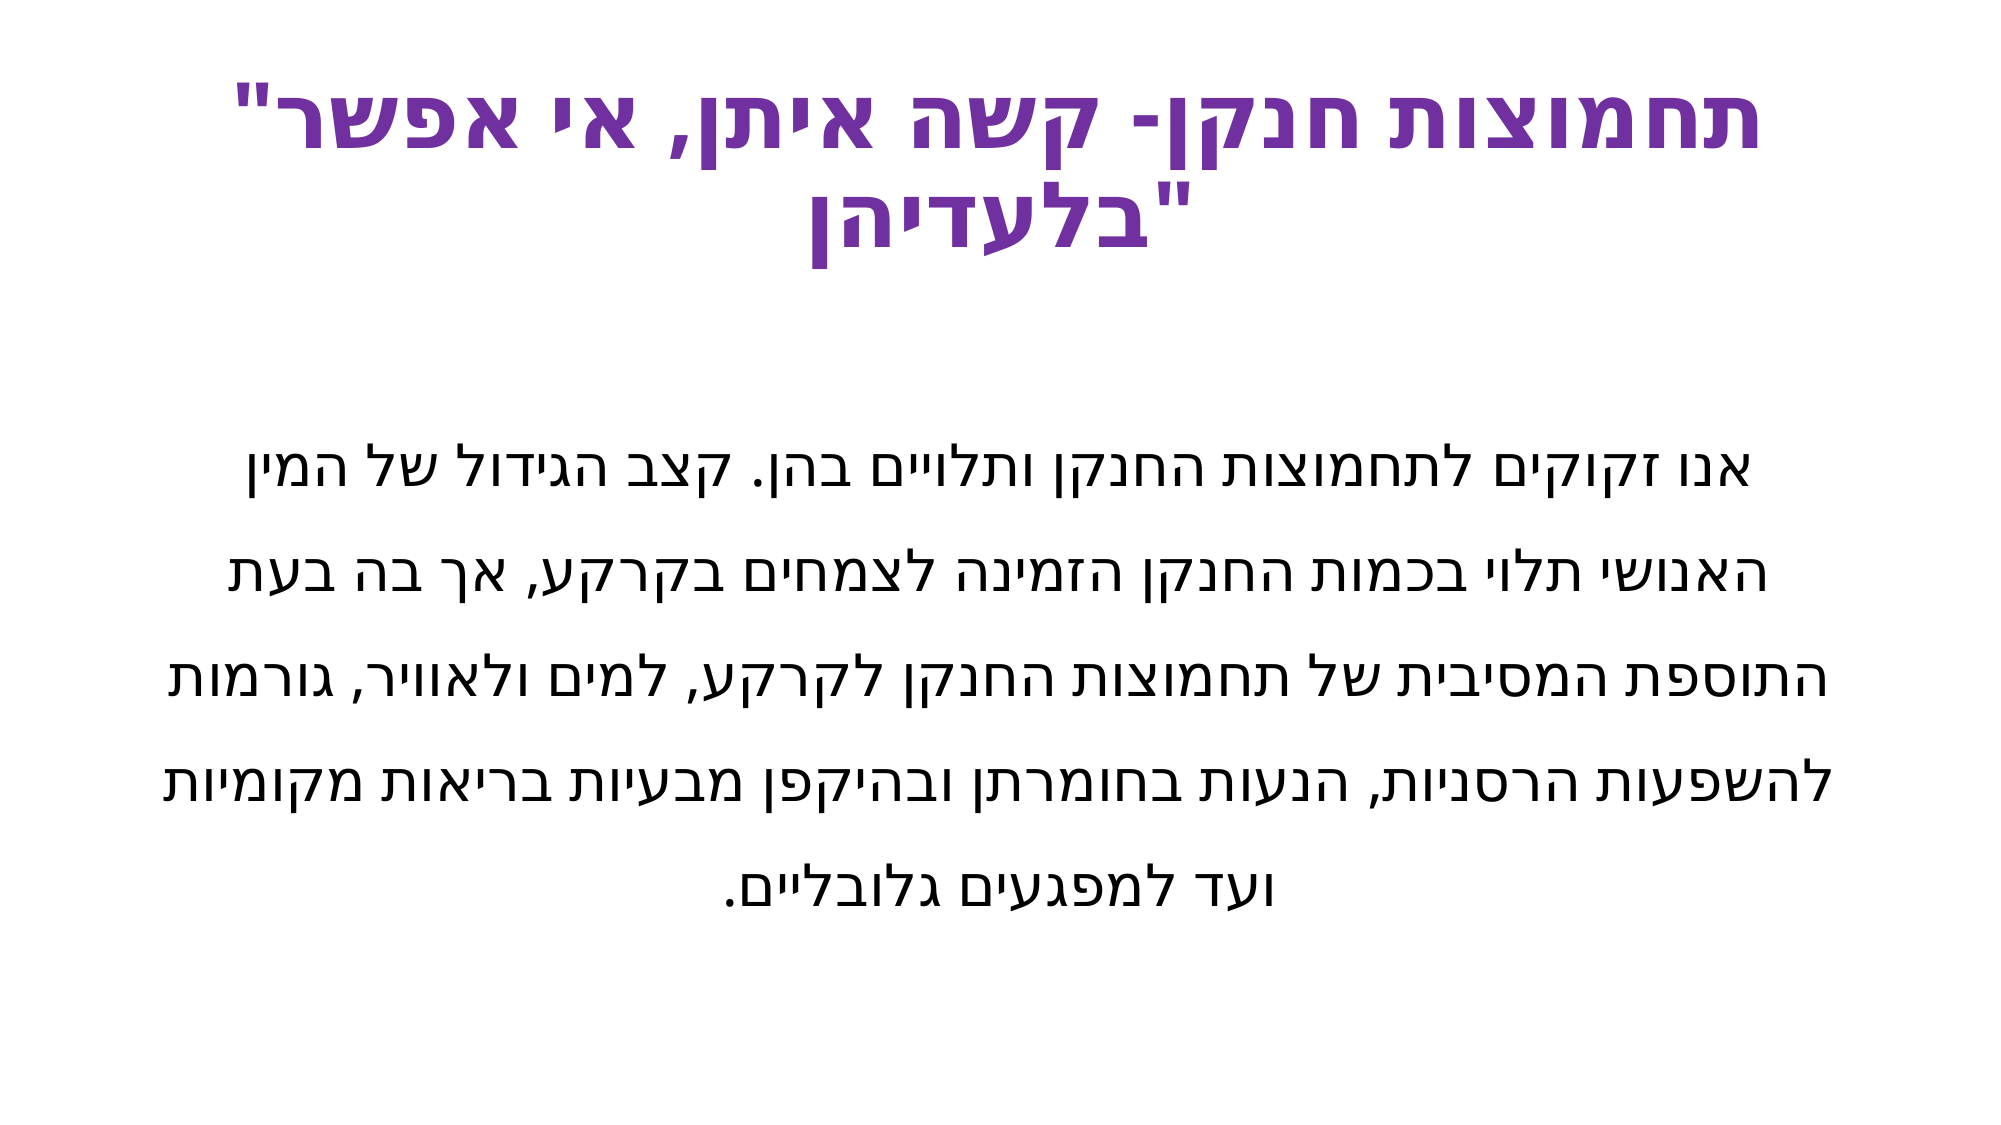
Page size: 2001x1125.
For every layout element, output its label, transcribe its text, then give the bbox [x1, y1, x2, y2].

list אנו זקוקים לתחמוצות החנקן ותלויים בהן. קצב הגידול של המין האנושי תלוי בכמות החנקן הזמינה לצמחים בקרקע, אך בה בעת התוספת המסיבית של תחמוצות החנקן לקרקע, למים ולאוויר, גורמות להשפעות הרסניות, הנעות בחומרתן ובהיקפן מבעיות בריאות מקומיות ועד למפגעים גלובליים. [137, 386, 1863, 1100]
title "תחמוצות חנקן- קשה איתן, אי אפשר בלעדיהן" [137, 59, 1863, 278]
